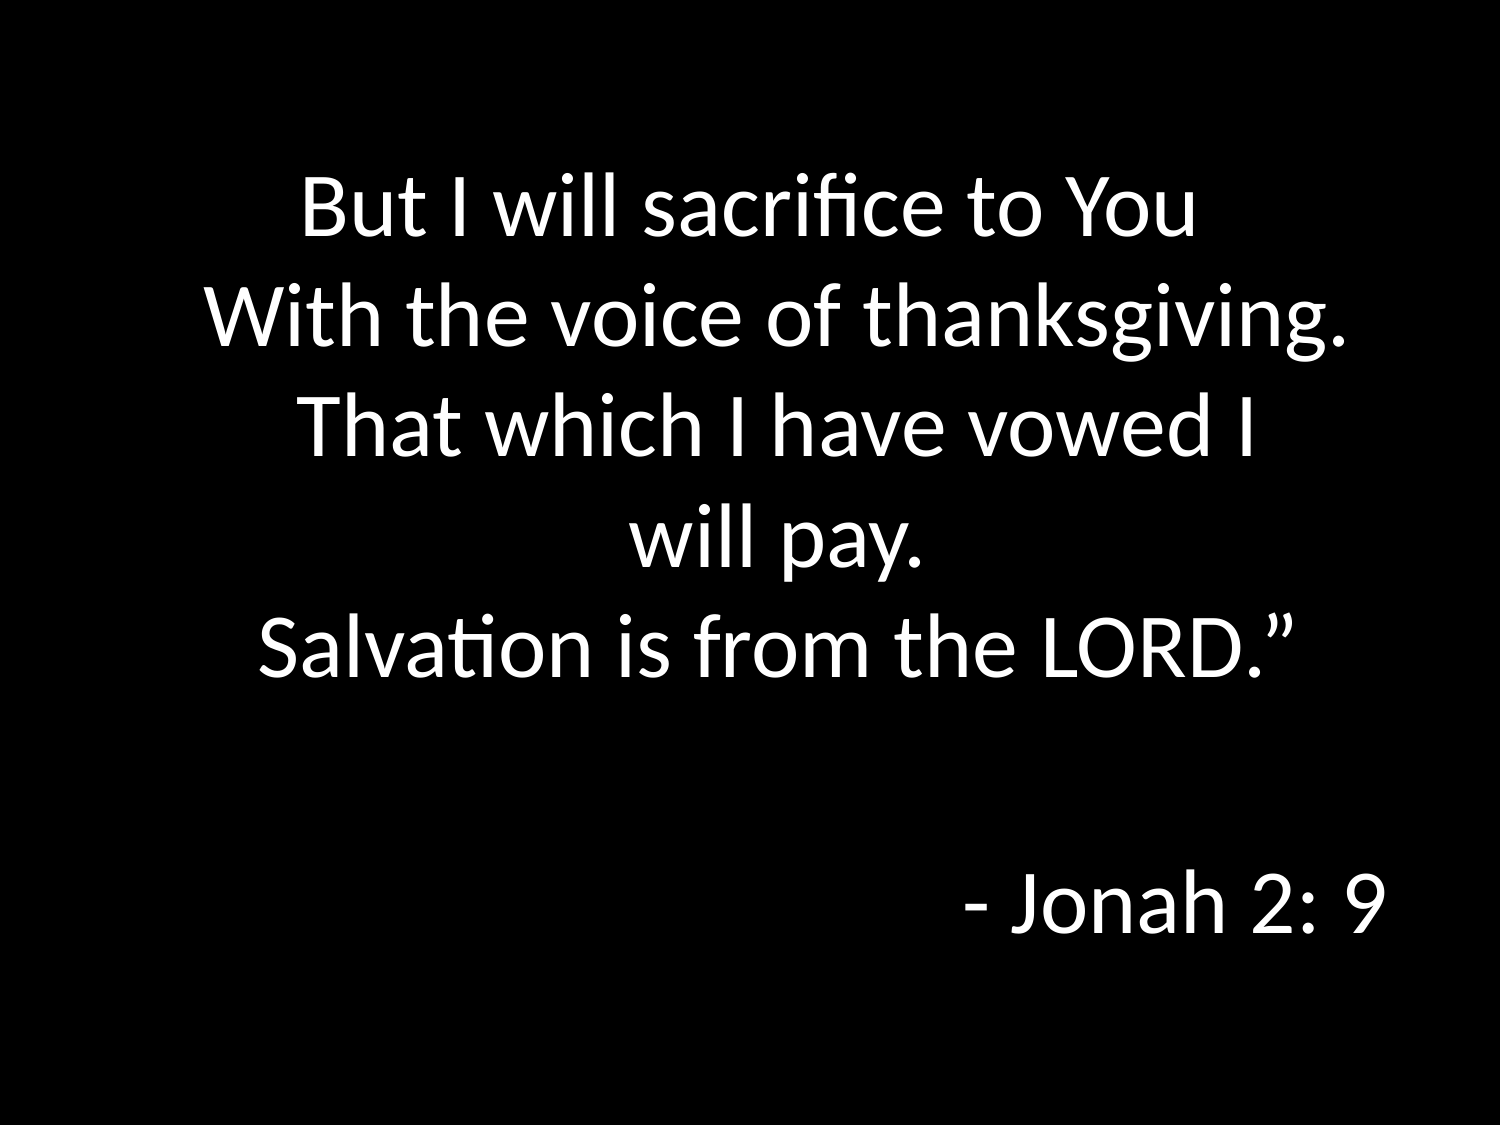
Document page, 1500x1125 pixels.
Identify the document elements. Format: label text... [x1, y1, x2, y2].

list But I will sacrifice to You With the voice of thanksgiving. That which I have vowed I will pay. Salvation is from the Lord.” - Jonah 2: 9 [75, 137, 1425, 1005]
